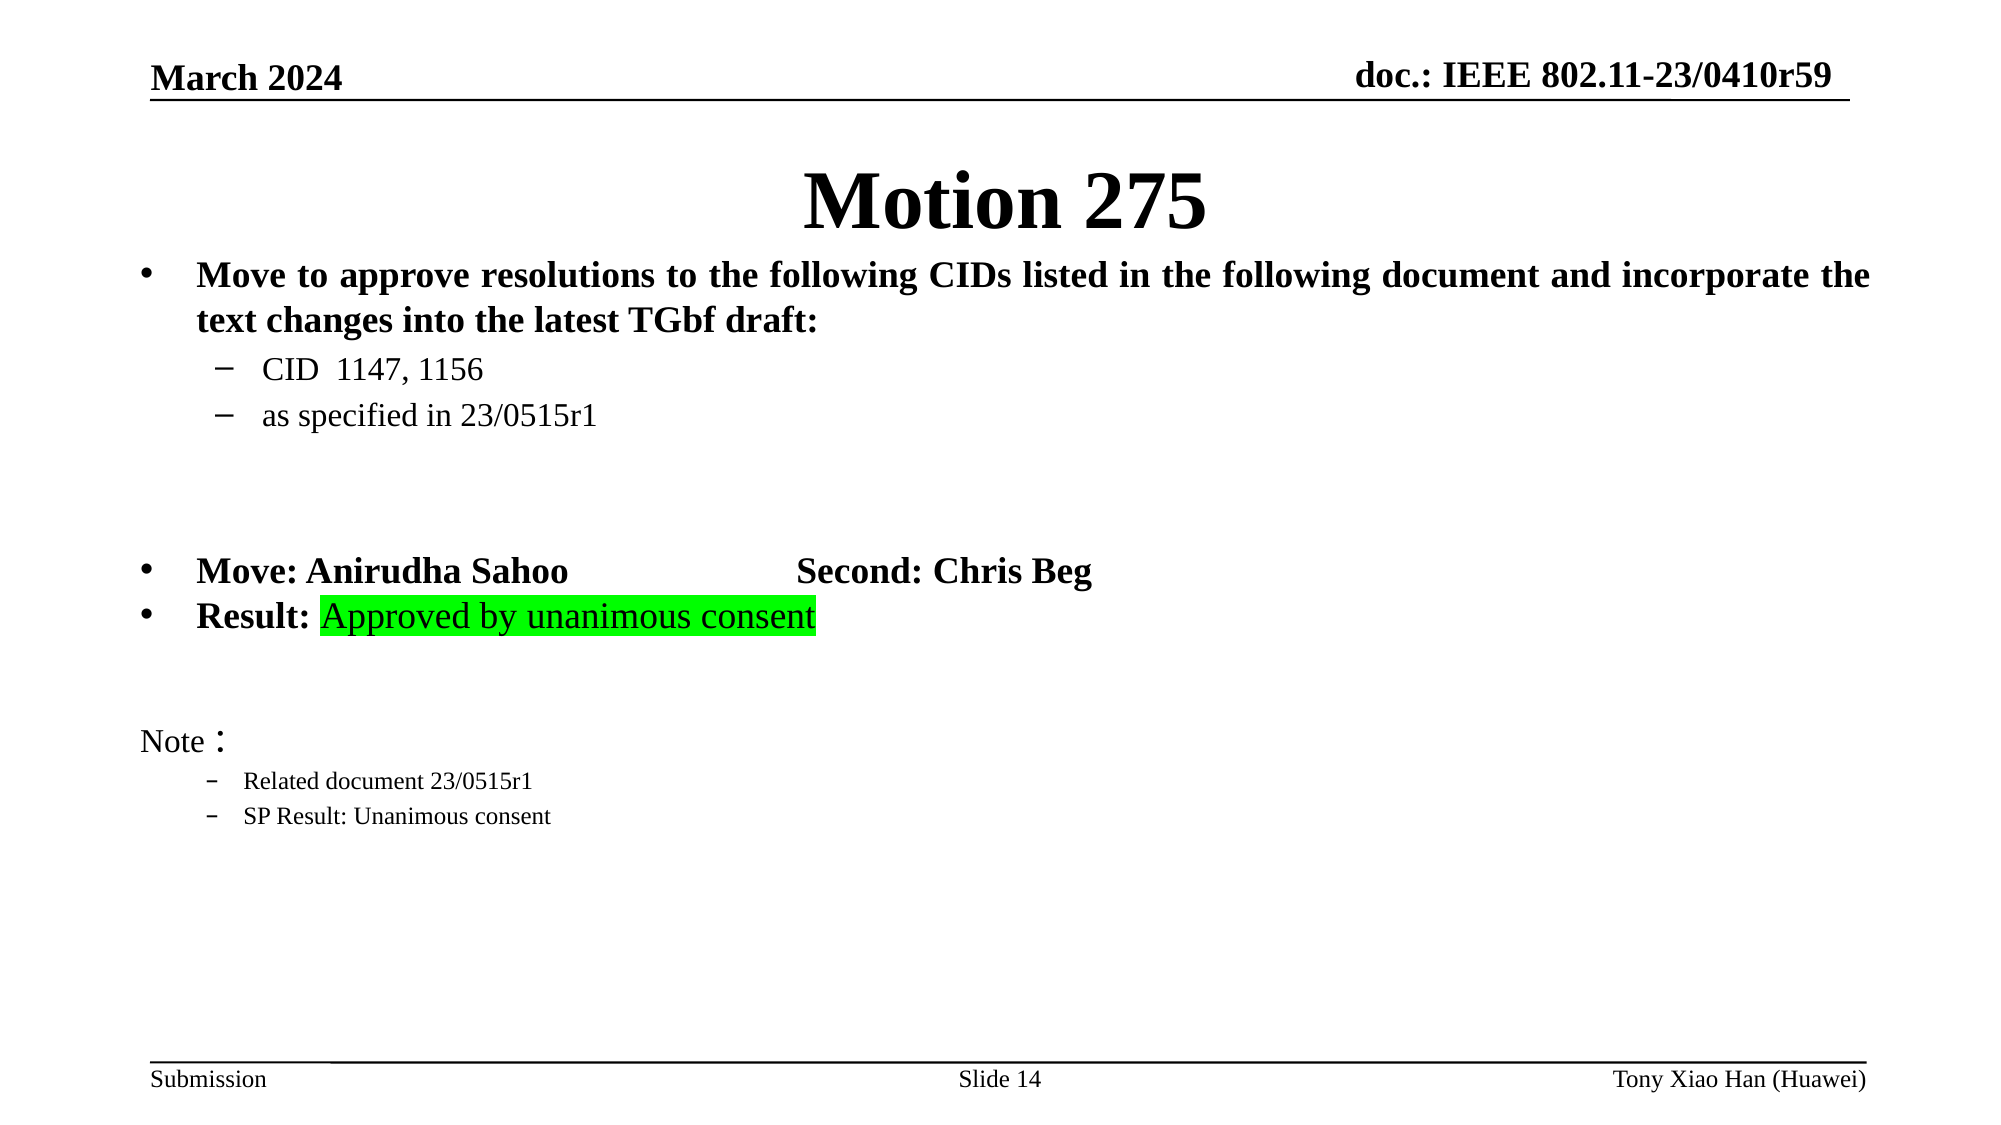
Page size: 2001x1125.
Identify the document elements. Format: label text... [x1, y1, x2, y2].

text_box Move to approve resolutions to the following CIDs listed in the following document and incorporate the text changes into the latest TGbf draft: CID 1147, 1156 as specified in 23/0515r1 Move: Anirudha Sahoo Second: Chris Beg Result: Approved by unanimous consent Note： Related document 23/0515r1 SP Result: Unanimous consent [125, 212, 1888, 900]
text_box Motion 275 [368, 137, 1644, 212]
